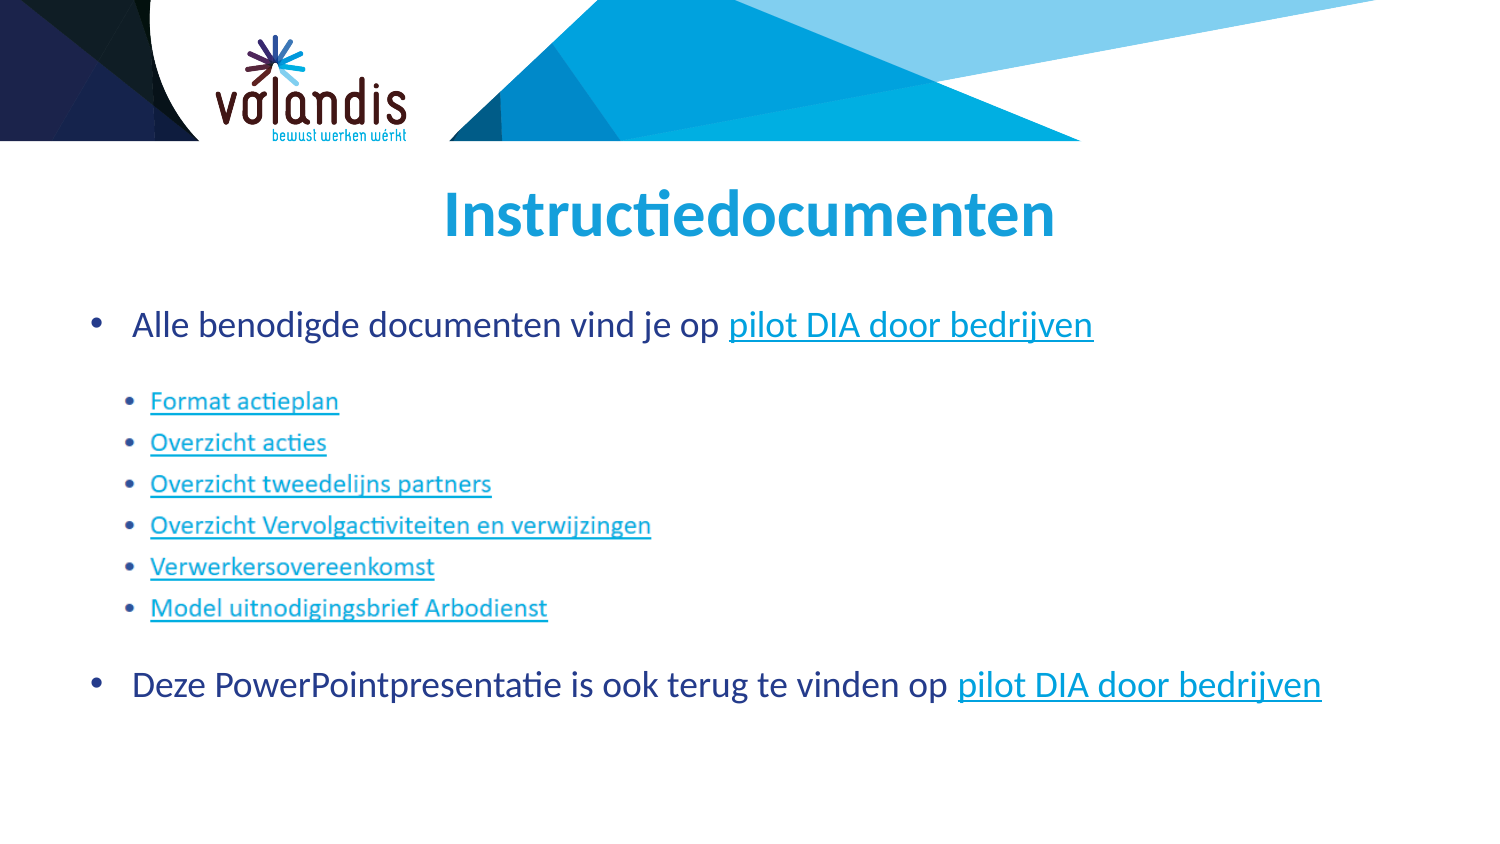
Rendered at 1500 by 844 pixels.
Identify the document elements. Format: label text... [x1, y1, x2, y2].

list Alle benodigde documenten vind je op pilot DIA door bedrijven Deze PowerPointpresentatie is ook terug te vinden op pilot DIA door bedrijven [75, 292, 1425, 754]
picture [0, 0, 1500, 844]
title Instructiedocumenten [75, 162, 1425, 253]
